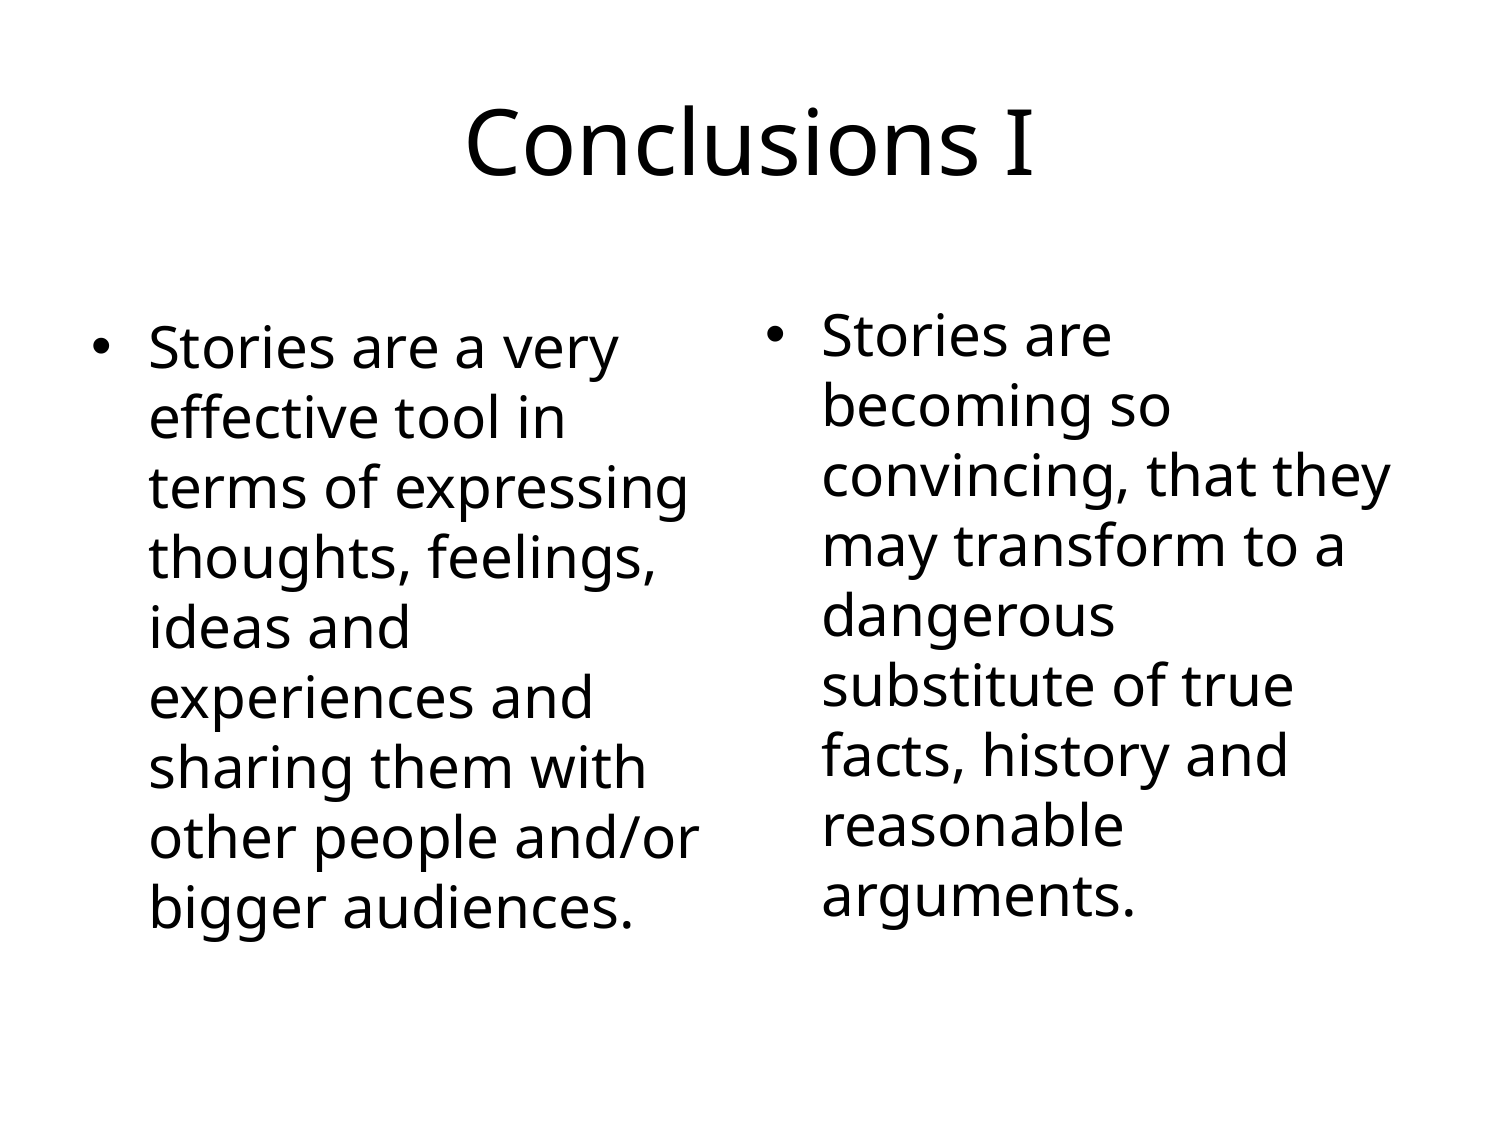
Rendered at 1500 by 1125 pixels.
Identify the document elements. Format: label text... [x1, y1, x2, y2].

title Conclusions I [75, 45, 1425, 233]
list Stories are becoming so convincing, that they may transform to a dangerous substitute of true facts, history and reasonable arguments. [750, 290, 1413, 1034]
list Stories are a very effective tool in terms of expressing thoughts, feelings, ideas and experiences and sharing them with other people and/or bigger audiences. [76, 302, 740, 1045]
